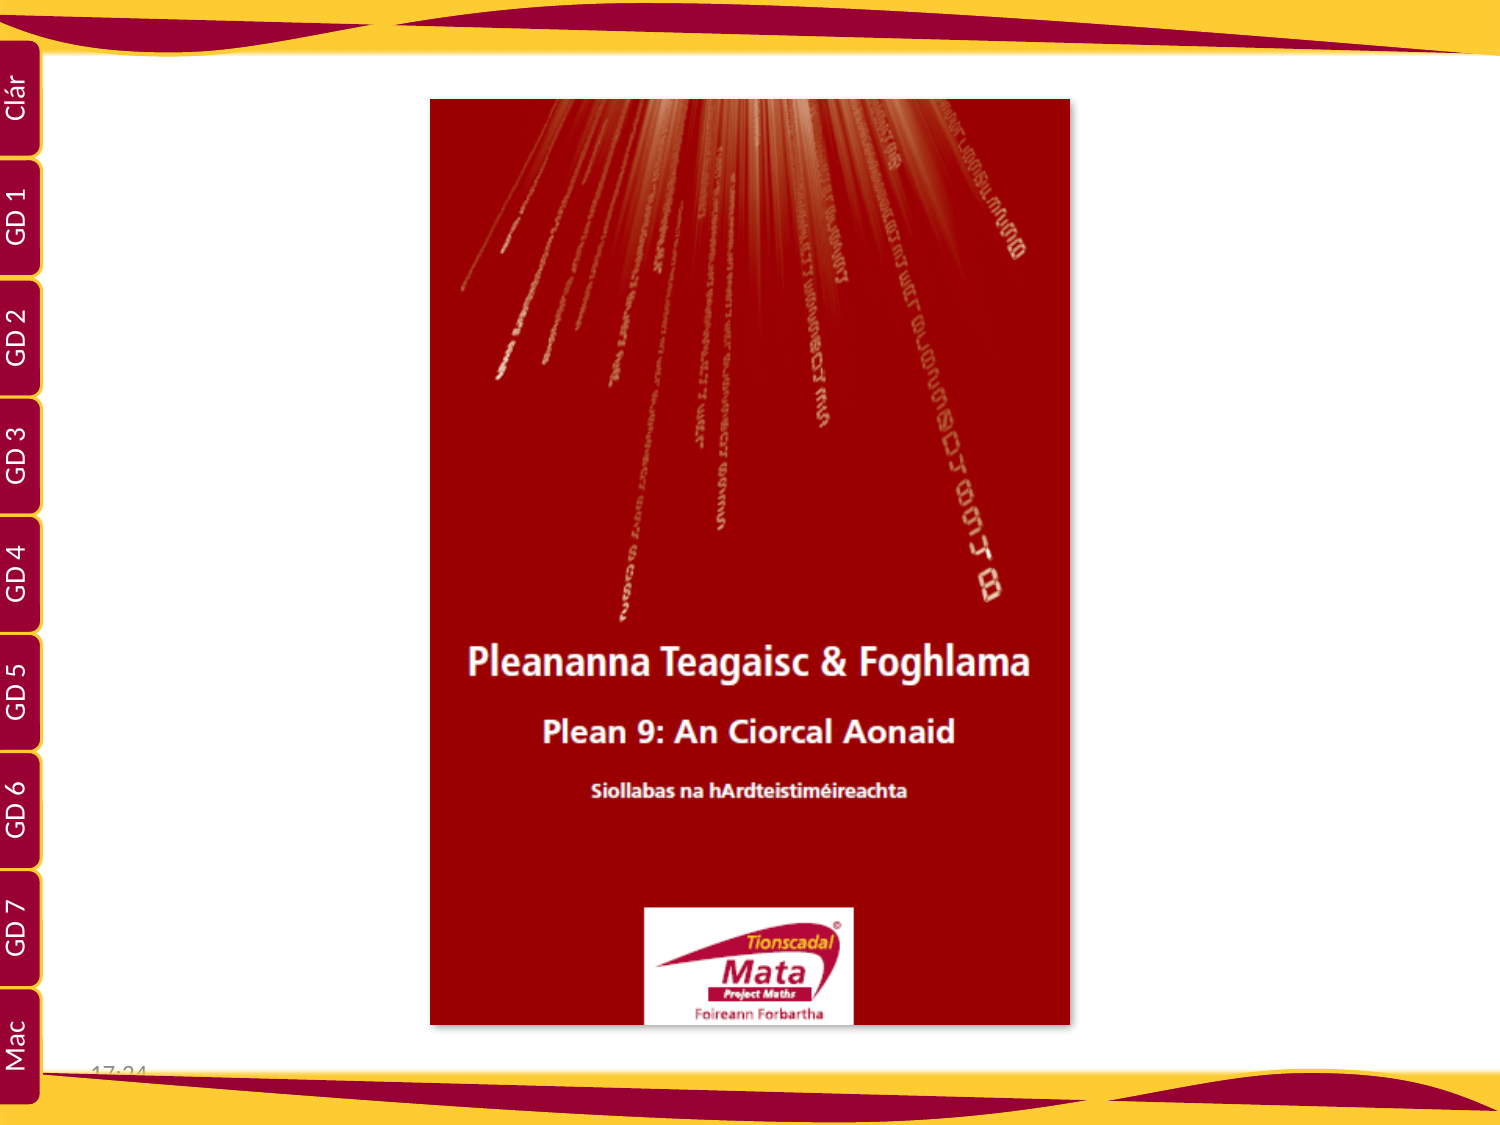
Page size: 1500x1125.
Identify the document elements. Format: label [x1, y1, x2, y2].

slide_number [75, 1042, 425, 1103]
picture [430, 99, 1070, 1026]
